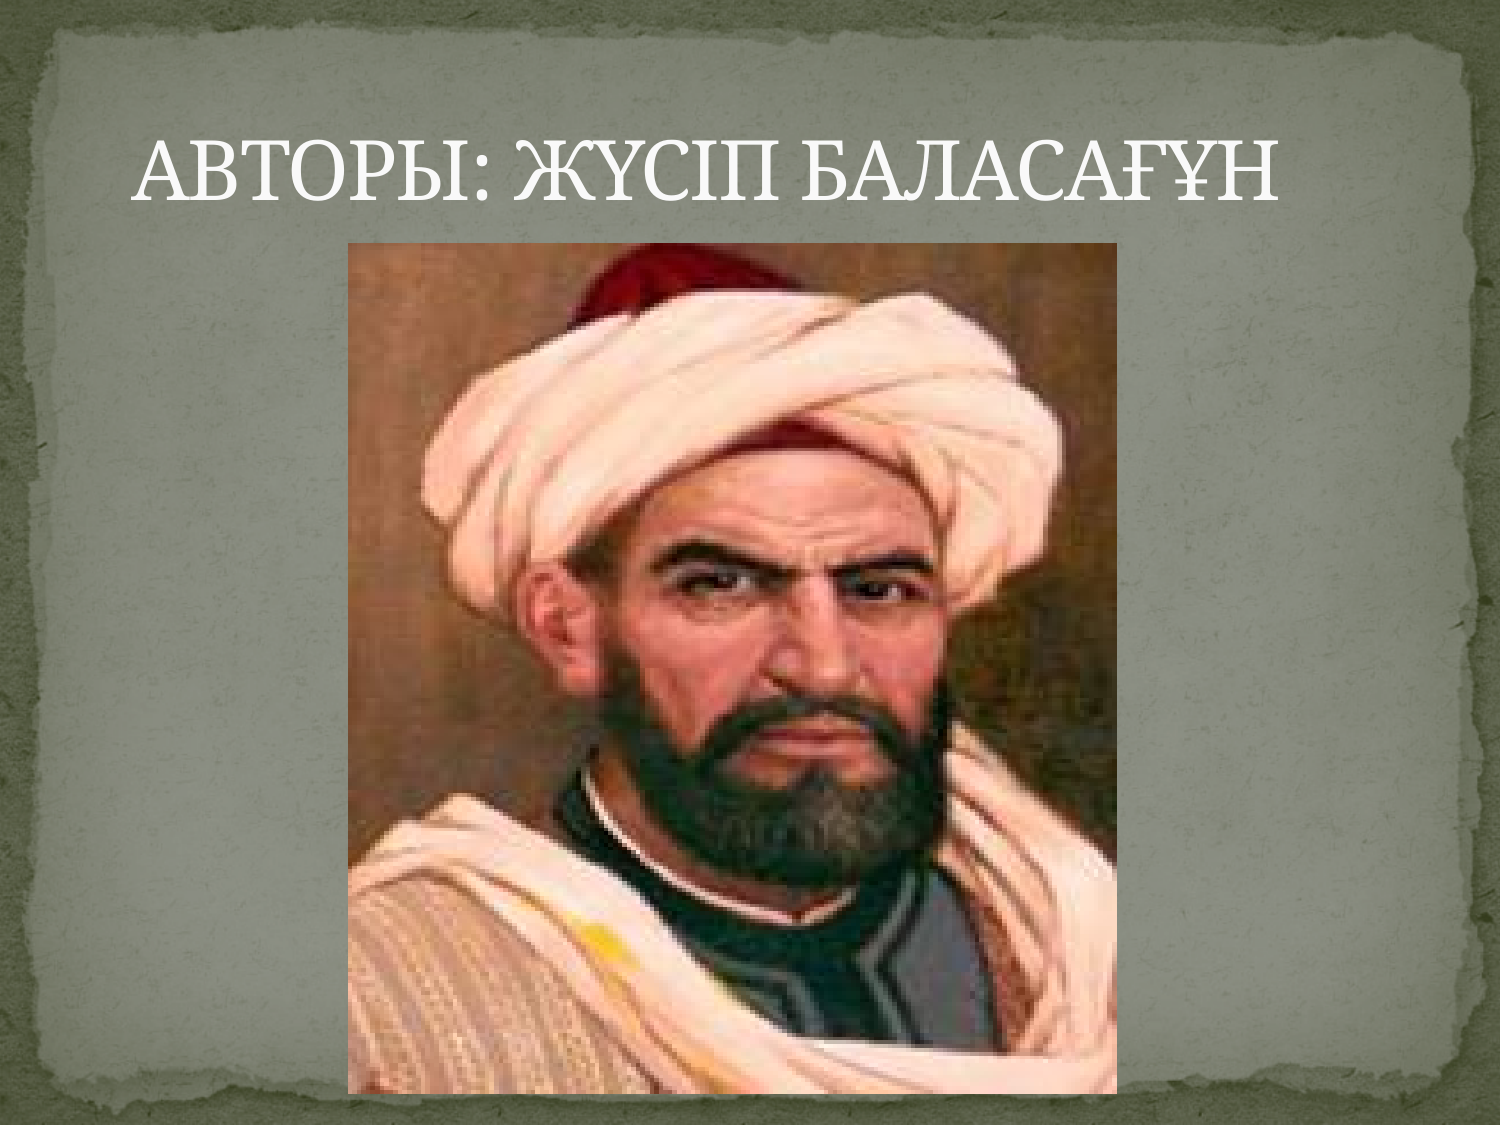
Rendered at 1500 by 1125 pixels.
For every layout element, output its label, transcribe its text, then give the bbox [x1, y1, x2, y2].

title АВТОРЫ: ЖҮСІП БАЛАСАҒҰН [74, 24, 1425, 225]
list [351, 246, 1115, 1092]
